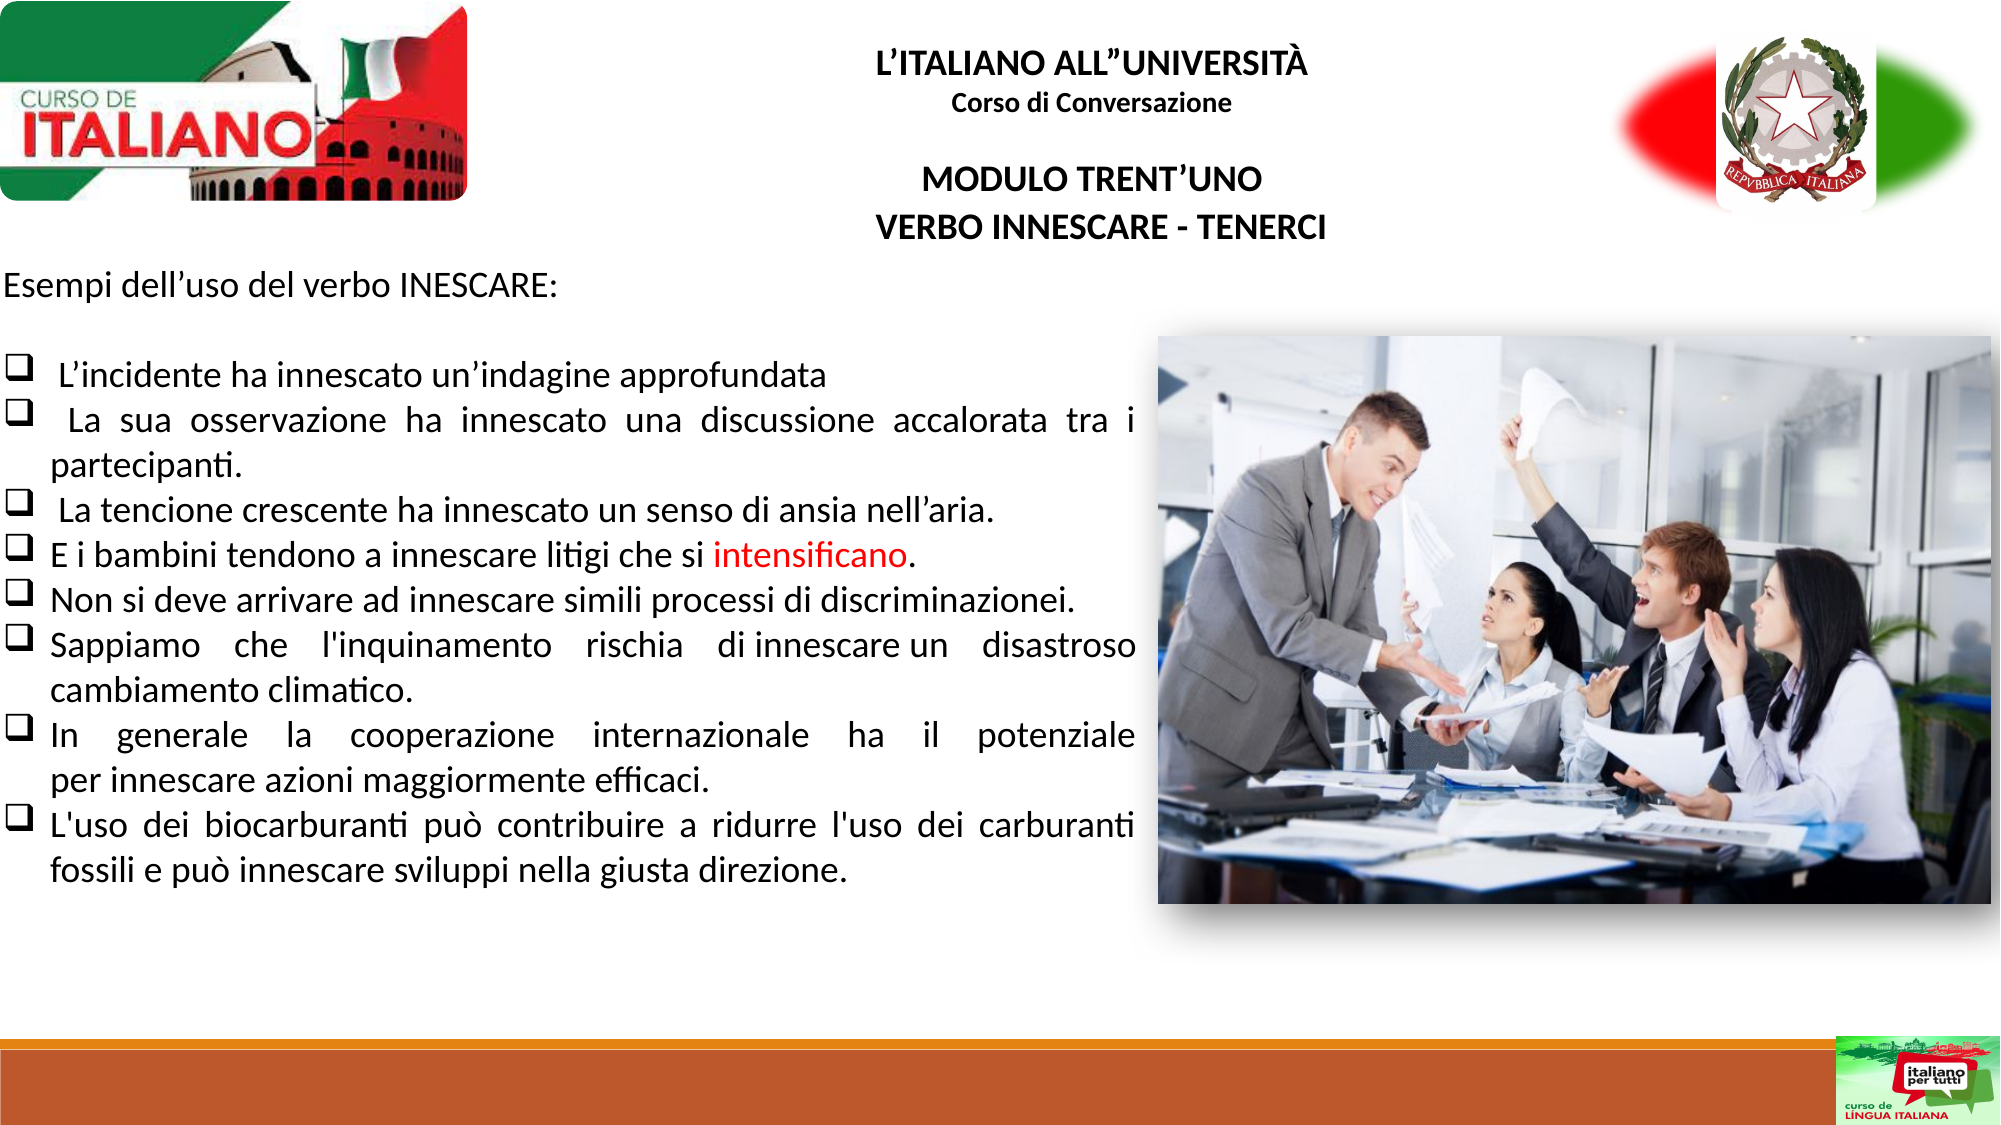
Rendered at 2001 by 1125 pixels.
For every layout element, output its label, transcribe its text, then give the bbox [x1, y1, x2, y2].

text_box VERBO INNESCARE - TENERCI [860, 194, 1362, 255]
text_box MODULO TRENT’UNO [647, 146, 1538, 207]
picture [1157, 335, 1991, 905]
picture [1601, 26, 1991, 227]
picture [1836, 1036, 2000, 1125]
text_box Esempi dell’uso del verbo INESCARE: L’incidente ha innescato un’indagine approfundata La sua osservazione ha innescato una discussione accalorata tra i partecipanti. La tencione crescente ha innescato un senso di ansia nell’aria. E i bambini tendono a innescare litigi che si intensificano. Non si deve arrivare ad innescare simili processi di discriminazionei. Sappiamo che l'inquinamento rischia di innescare un disastroso cambiamento climatico. In generale la cooperazione internazionale ha il potenziale per innescare azioni maggiormente efficaci. L'uso dei biocarburanti può contribuire a ridurre l'uso dei carburanti fossili e può innescare sviluppi nella giusta direzione. [0, 252, 1152, 898]
picture [0, 0, 468, 202]
text_box L’ITALIANO ALL”UNIVERSITÀ Corso di Conversazione [777, 30, 1408, 126]
